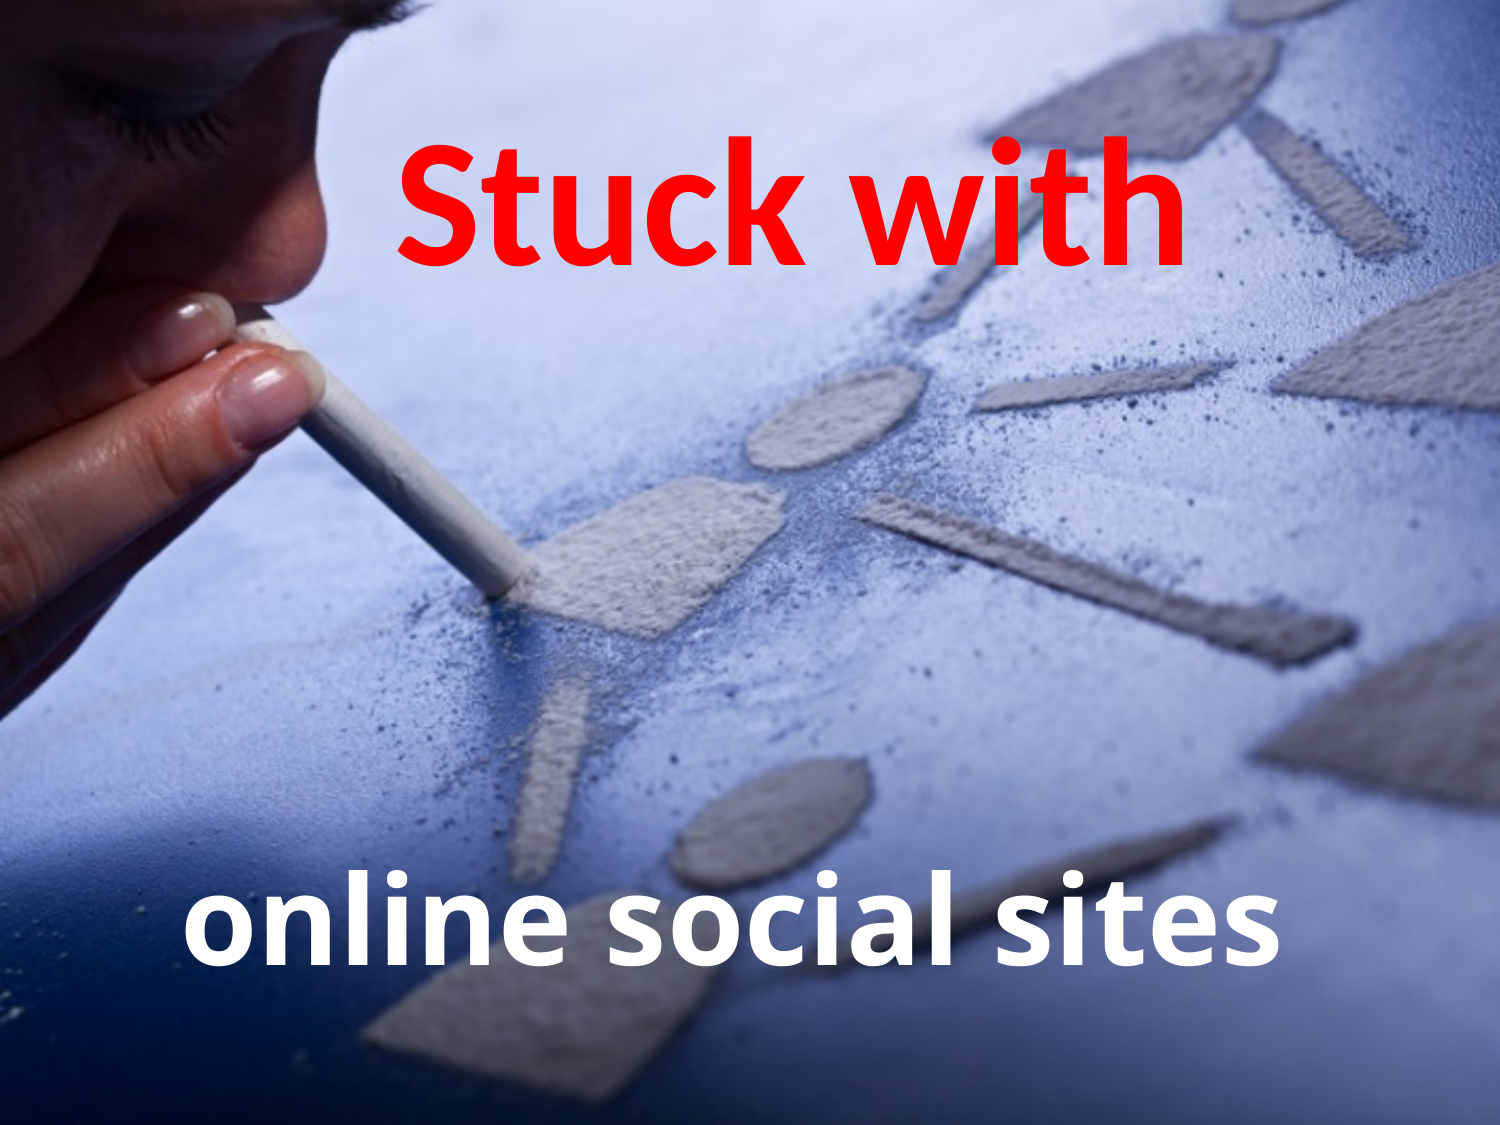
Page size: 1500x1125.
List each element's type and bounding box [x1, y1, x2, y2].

list [0, 0, 1500, 1125]
